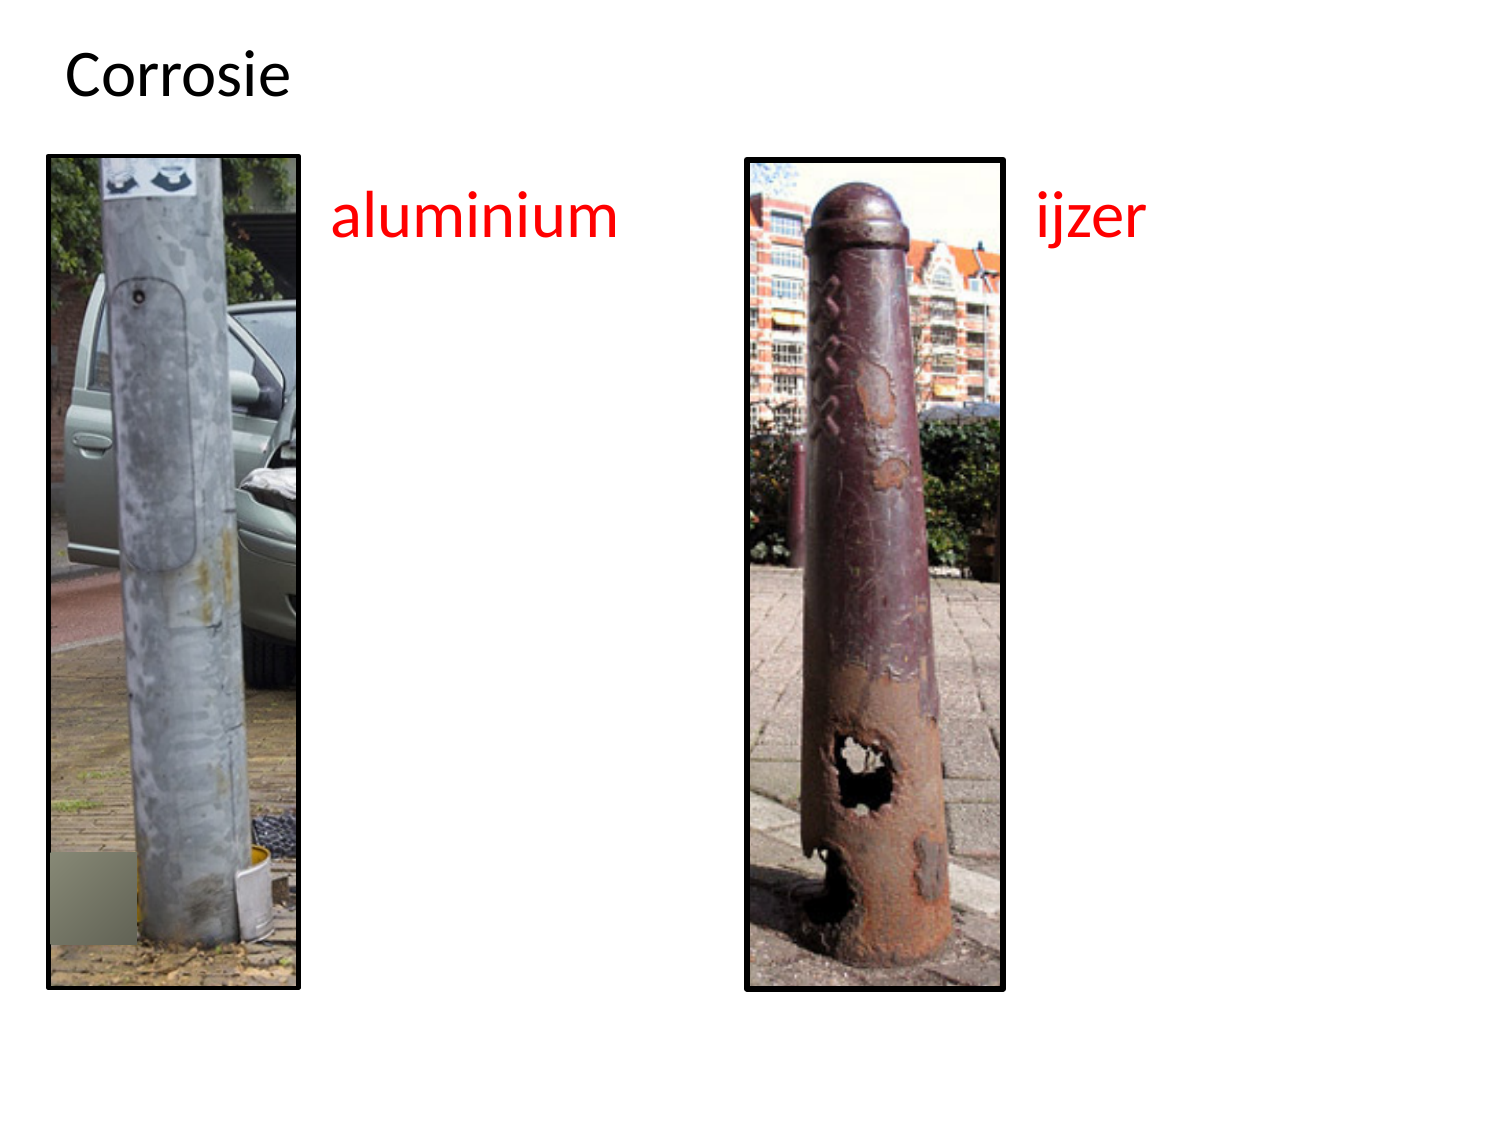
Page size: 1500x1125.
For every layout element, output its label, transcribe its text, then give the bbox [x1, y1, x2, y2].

text_box aluminium ijzer beschermende [1006, 162, 1500, 498]
text_box Corrosie [50, 22, 434, 118]
picture [749, 162, 1000, 986]
text_box aluminium ijzer beschermende [315, 162, 744, 498]
picture [50, 158, 296, 986]
